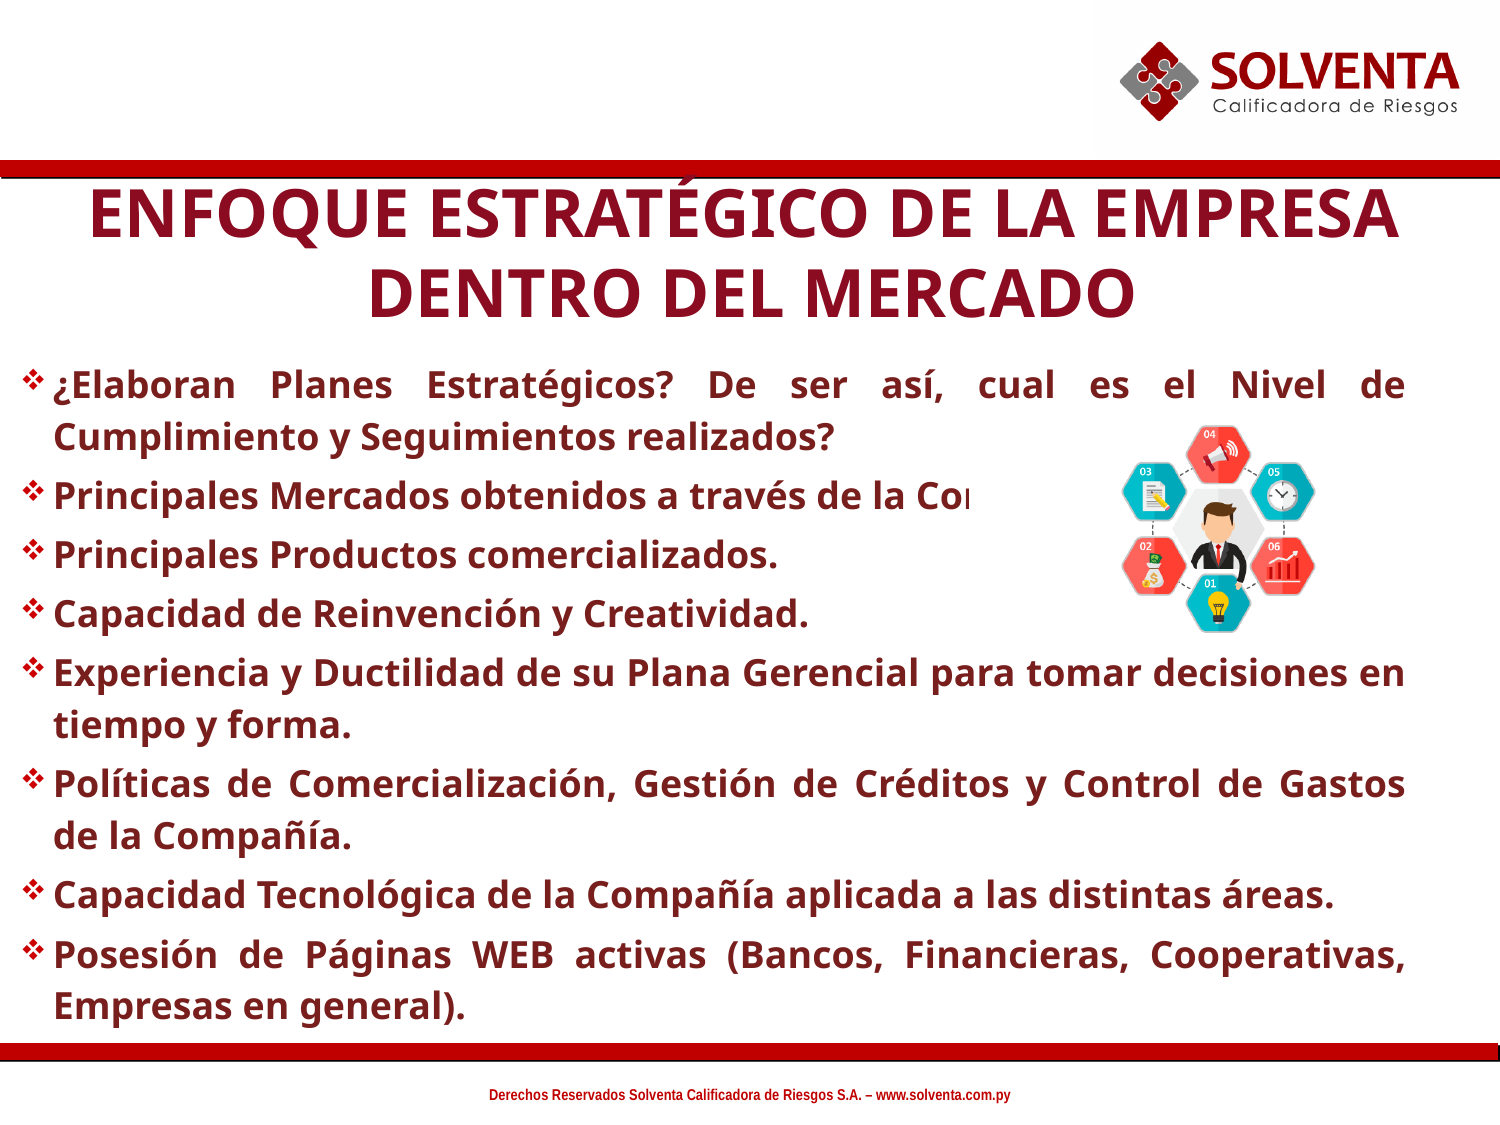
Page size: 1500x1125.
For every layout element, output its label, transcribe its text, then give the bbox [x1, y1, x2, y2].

picture [969, 404, 1467, 653]
text_box ENFOQUE ESTRATÉGICO DE LA EMPRESA DENTRO DEL MERCADO [5, 171, 1500, 332]
picture [1092, 0, 1500, 158]
text_box ¿Elaboran Planes Estratégicos? De ser así, cual es el Nivel de Cumplimiento y Seguimientos realizados? Principales Mercados obtenidos a través de la Compañía. Principales Productos comercializados. Capacidad de Reinvención y Creatividad. Experiencia y Ductilidad de su Plana Gerencial para tomar decisiones en tiempo y forma. Políticas de Comercialización, Gestión de Créditos y Control de Gastos de la Compañía. Capacidad Tecnológica de la Compañía aplicada a las distintas áreas. Posesión de Páginas WEB activas (Bancos, Financieras, Cooperativas, Empresas en general). [5, 346, 1423, 1035]
